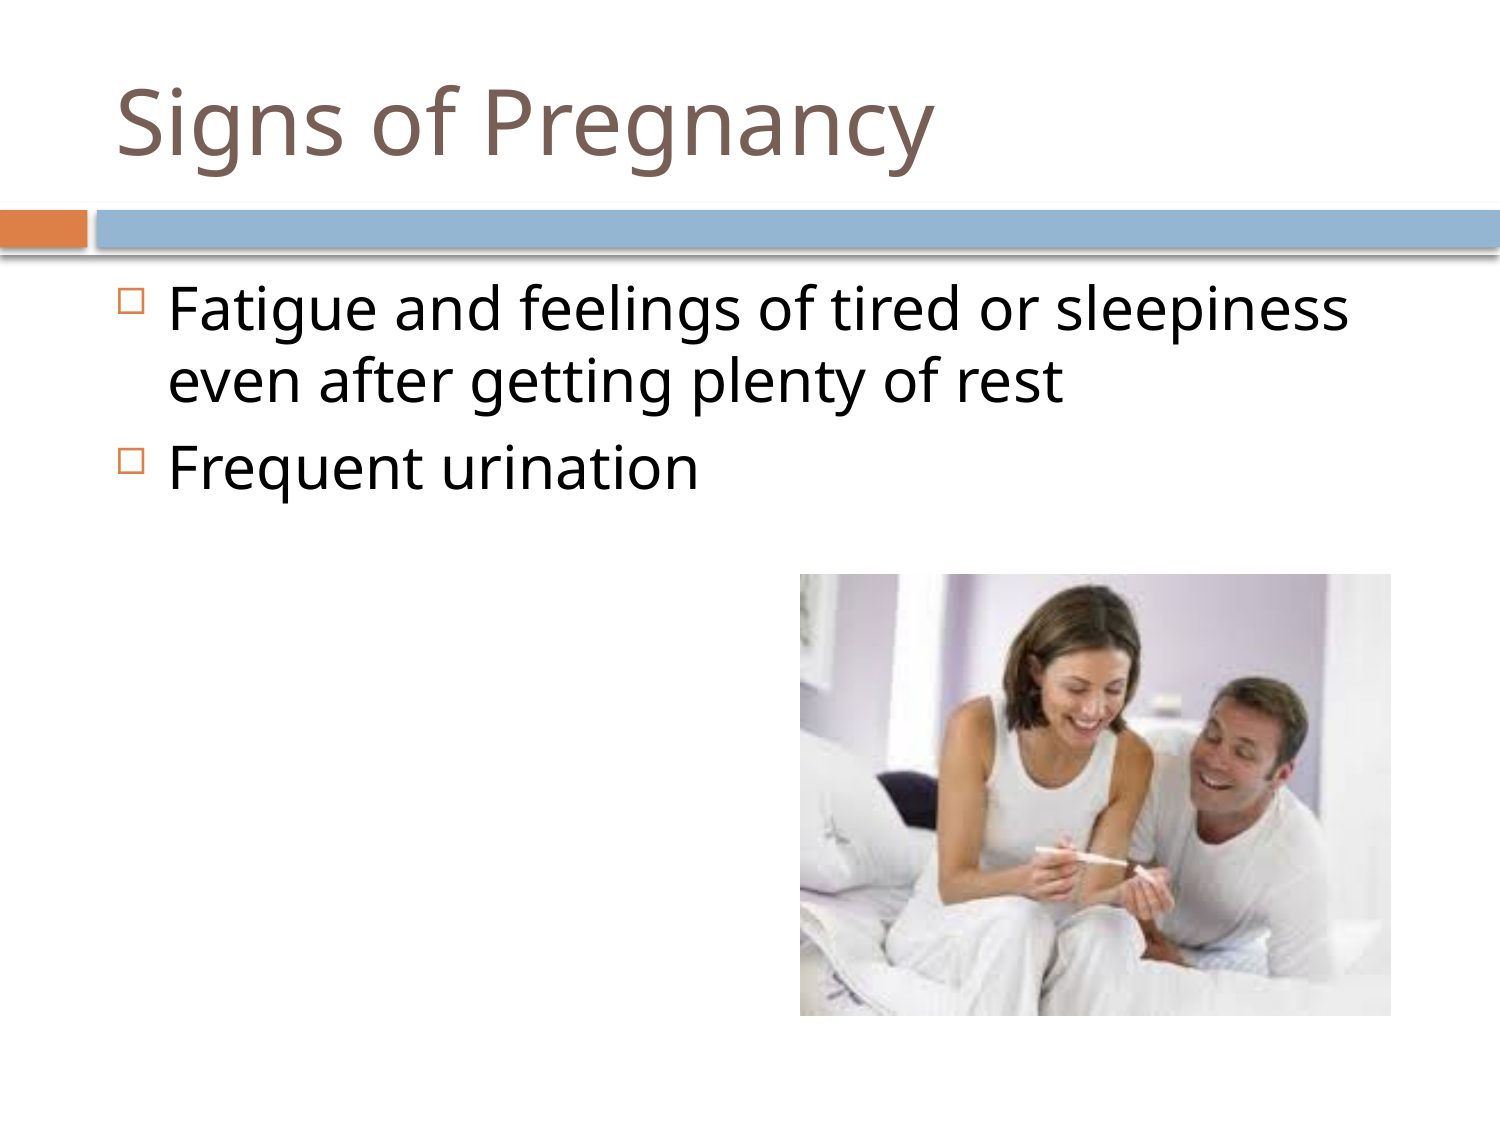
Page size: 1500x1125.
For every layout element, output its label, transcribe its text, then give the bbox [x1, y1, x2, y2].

list Fatigue and feelings of tired or sleepiness even after getting plenty of rest Frequent urination [100, 262, 1438, 1000]
picture [799, 574, 1391, 1016]
title Signs of Pregnancy [100, 37, 1438, 200]
